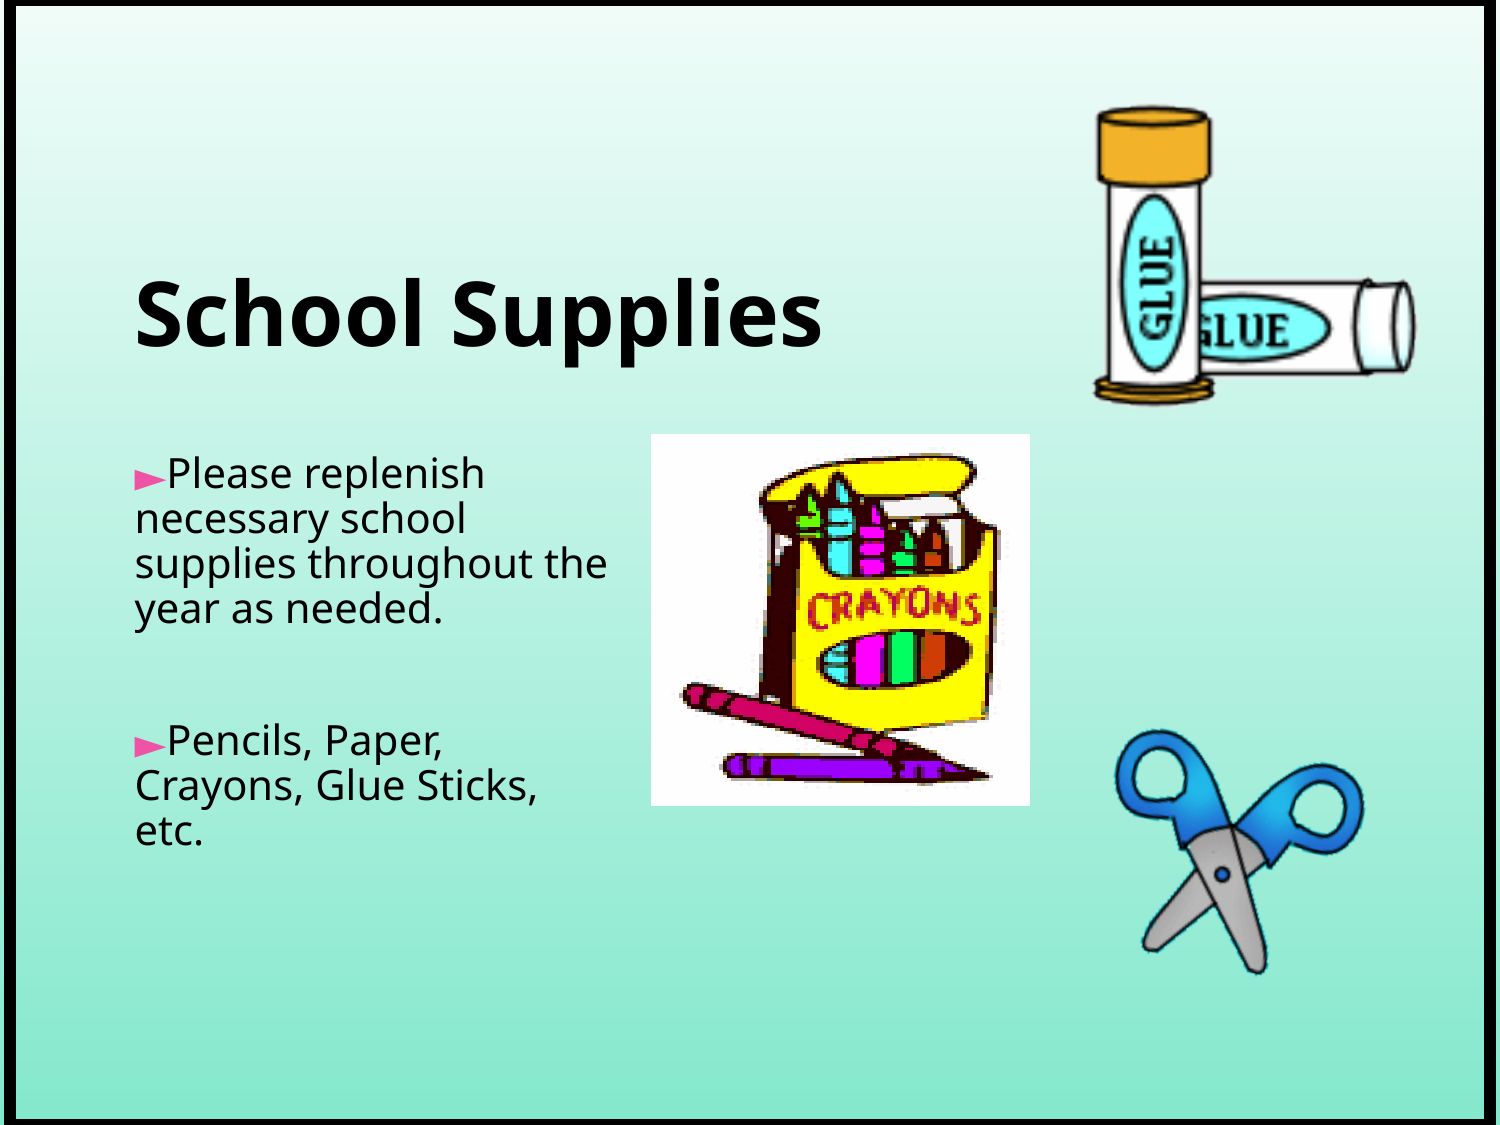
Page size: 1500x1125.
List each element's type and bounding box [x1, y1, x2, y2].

picture [651, 434, 1030, 806]
picture [1073, 92, 1429, 412]
picture [1095, 737, 1359, 975]
text_box [9, 0, 1491, 1125]
